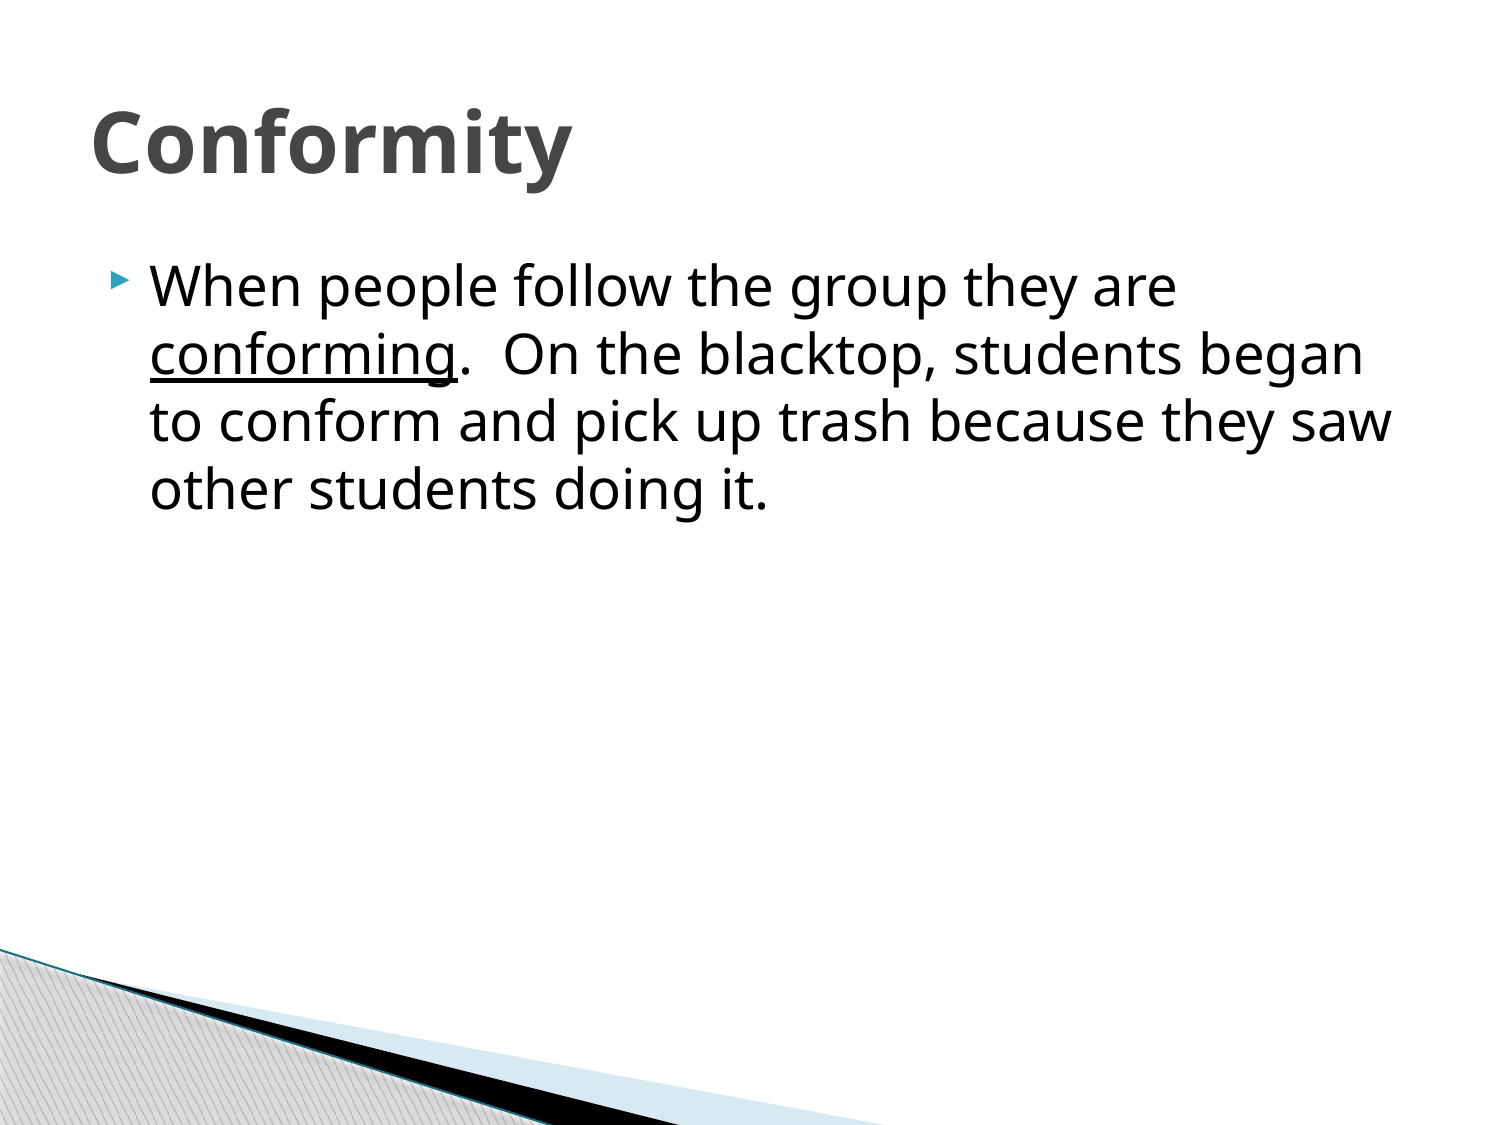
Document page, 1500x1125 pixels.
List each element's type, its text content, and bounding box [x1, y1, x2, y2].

list When people follow the group they are conforming. On the blacktop, students began to conform and pick up trash because they saw other students doing it. [75, 243, 1425, 986]
title Conformity [75, 45, 1425, 233]
